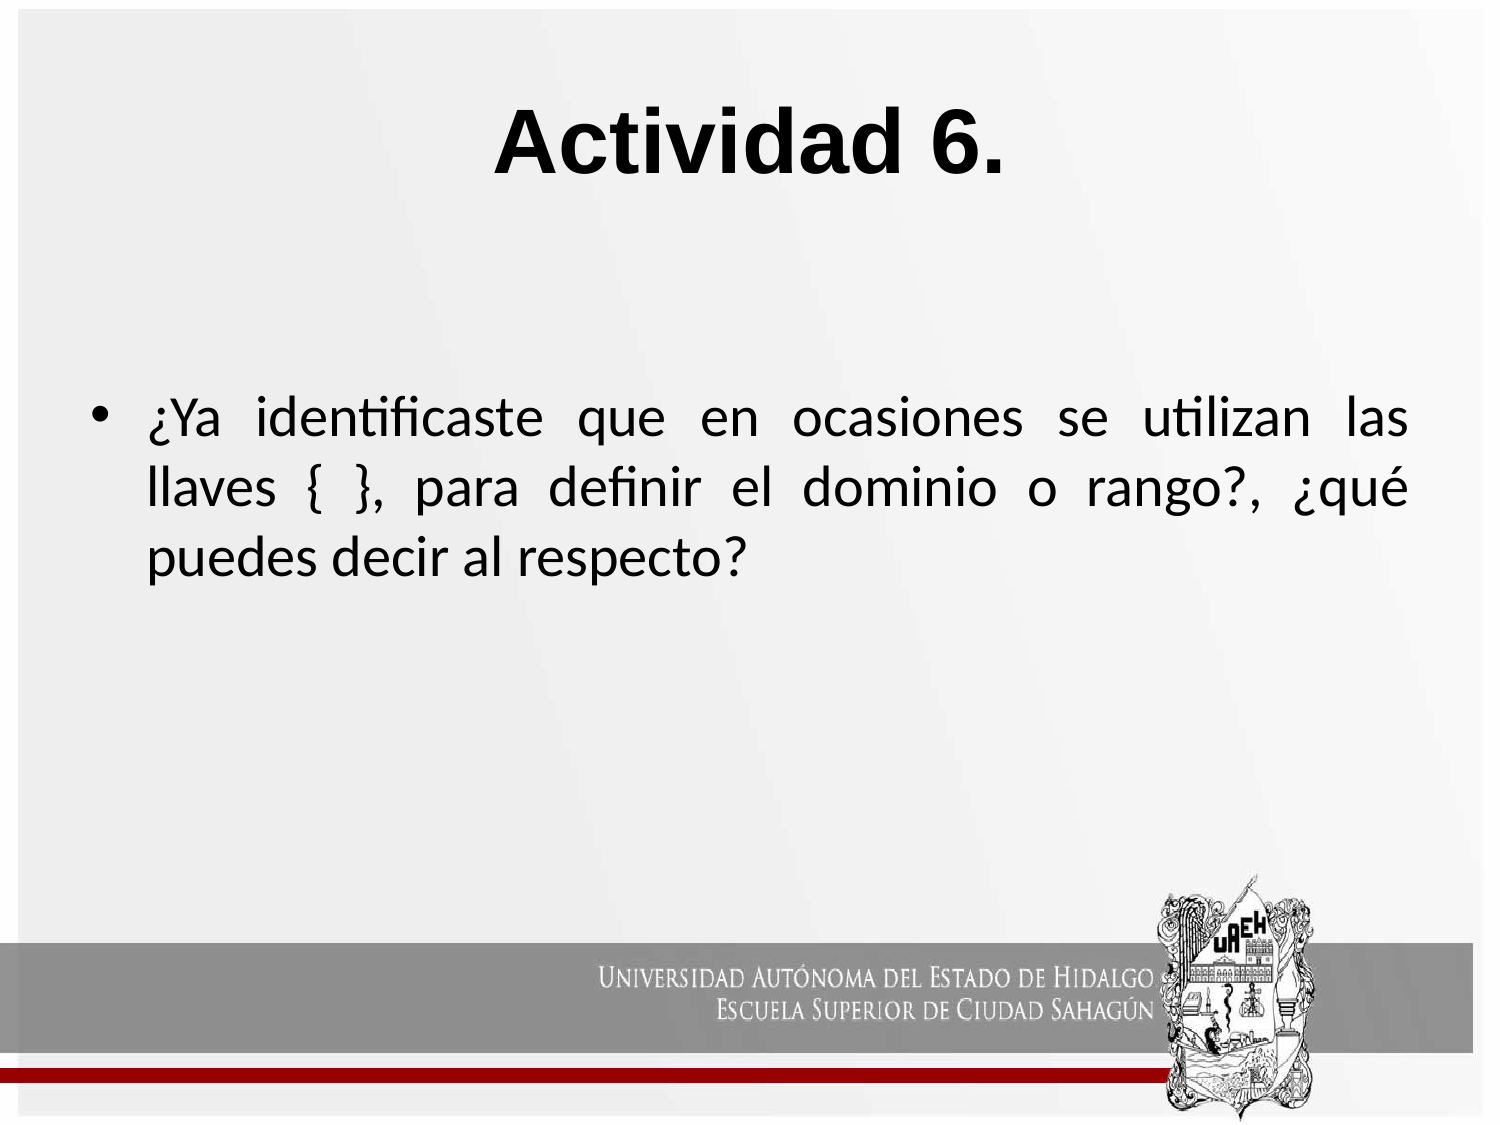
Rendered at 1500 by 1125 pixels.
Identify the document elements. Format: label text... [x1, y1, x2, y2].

picture [0, 0, 1500, 1125]
list ¿Ya identificaste que en ocasiones se utilizan las llaves { }, para definir el dominio o rango?, ¿qué puedes decir al respecto? [75, 208, 1425, 951]
title Actividad 6. [75, 42, 1425, 208]
